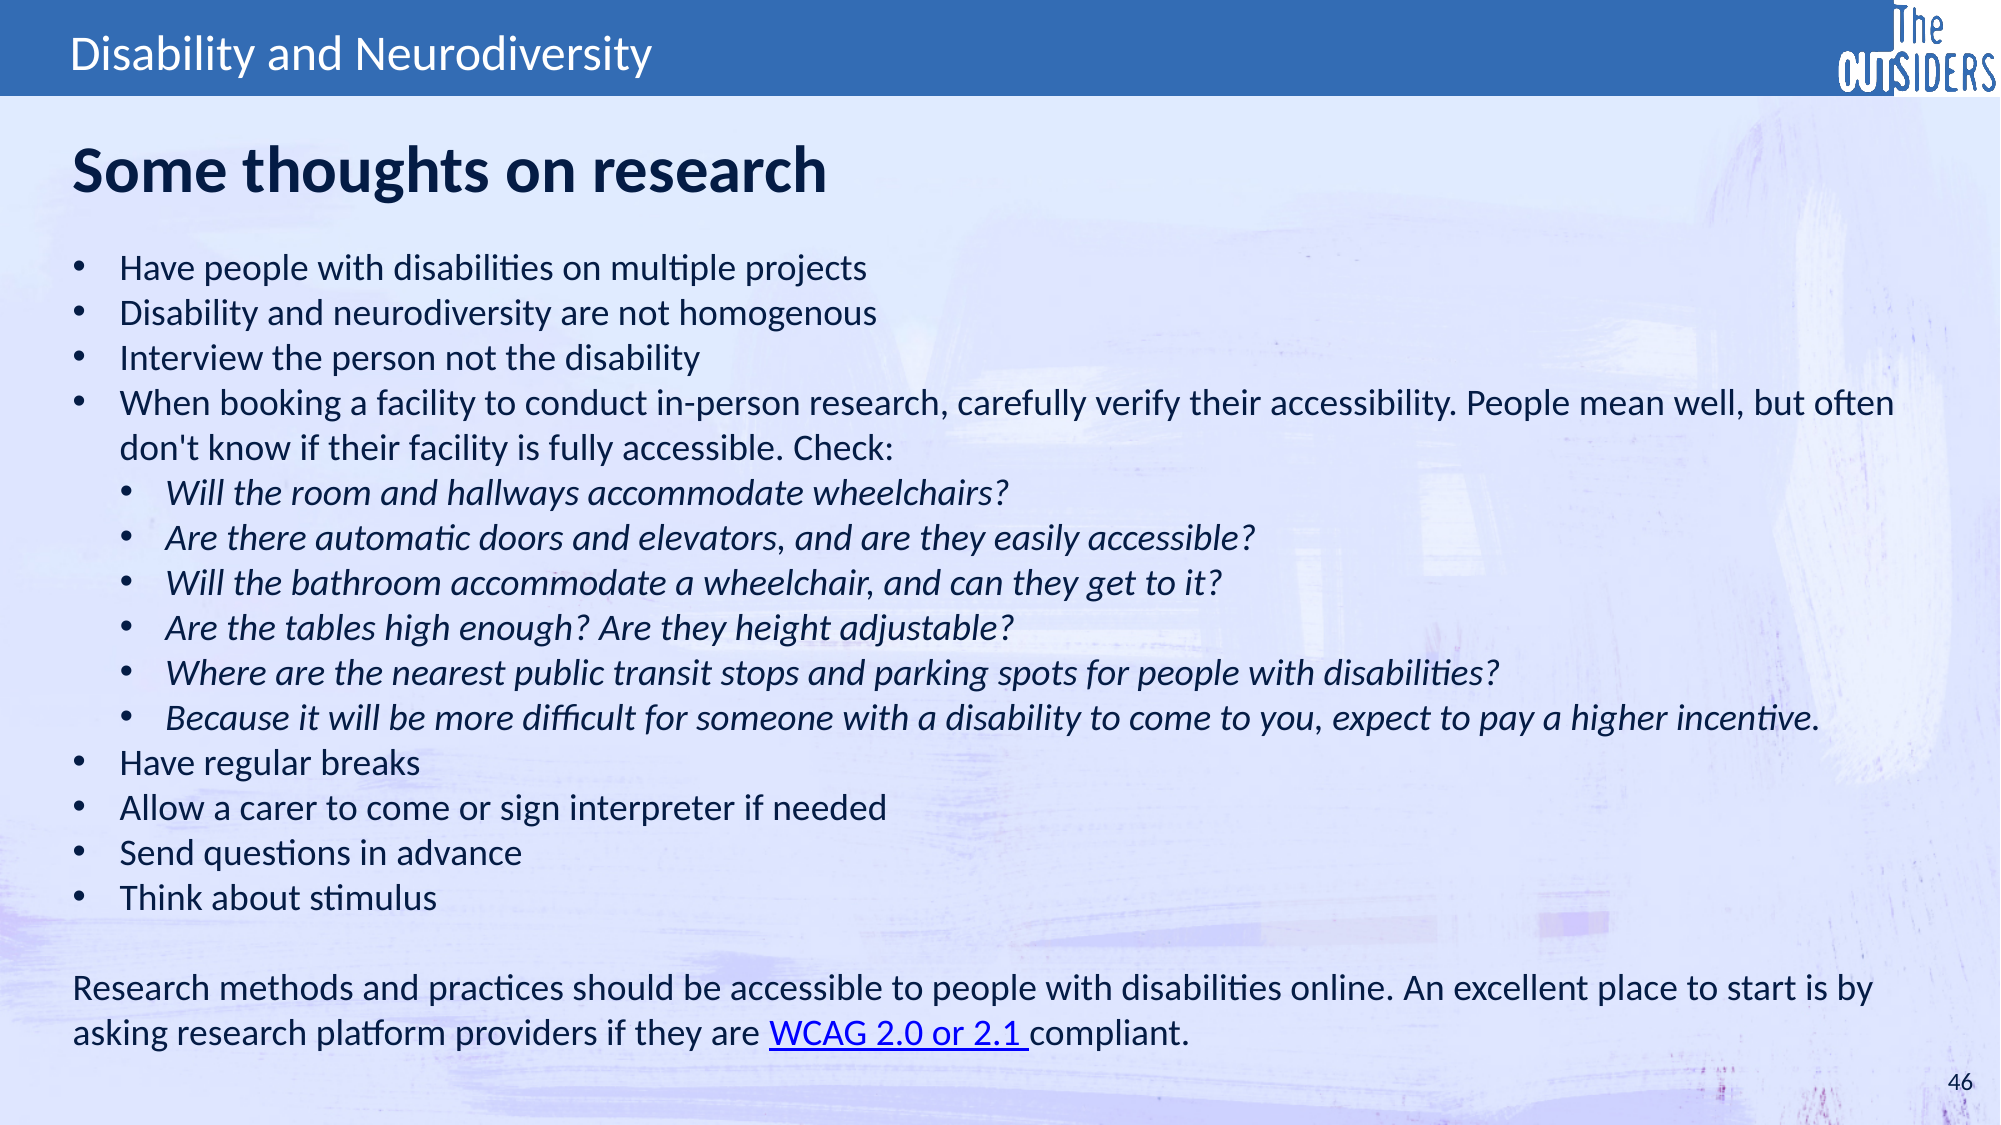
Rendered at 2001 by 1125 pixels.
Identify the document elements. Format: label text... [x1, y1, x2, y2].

picture [0, 0, 2001, 1125]
text_box 46 [1933, 1058, 2000, 1119]
text_box Some thoughts on research Have people with disabilities on multiple projects Disability and neurodiversity are not homogenous Interview the person not the disability When booking a facility to conduct in-person research, carefully verify their accessibility. People mean well, but often don't know if their facility is fully accessible. Check: Will the room and hallways accommodate wheelchairs? Are there automatic doors and elevators, and are they easily accessible? Will the bathroom accommodate a wheelchair, and can they get to it? Are the tables high enough? Are they height adjustable? Where are the nearest public transit stops and parking spots for people with disabilities? Because it will be more difficult for someone with a disability to come to you, expect to pay a higher incentive. Have regular breaks Allow a carer to come or sign interpreter if needed Send questions in advance Think about stimulus Research methods and practices should be accessible to people with disabilities online. An excellent place to start is by asking research platform providers if they are WCAG 2.0 or 2.1 compliant. [72, 125, 1910, 1125]
